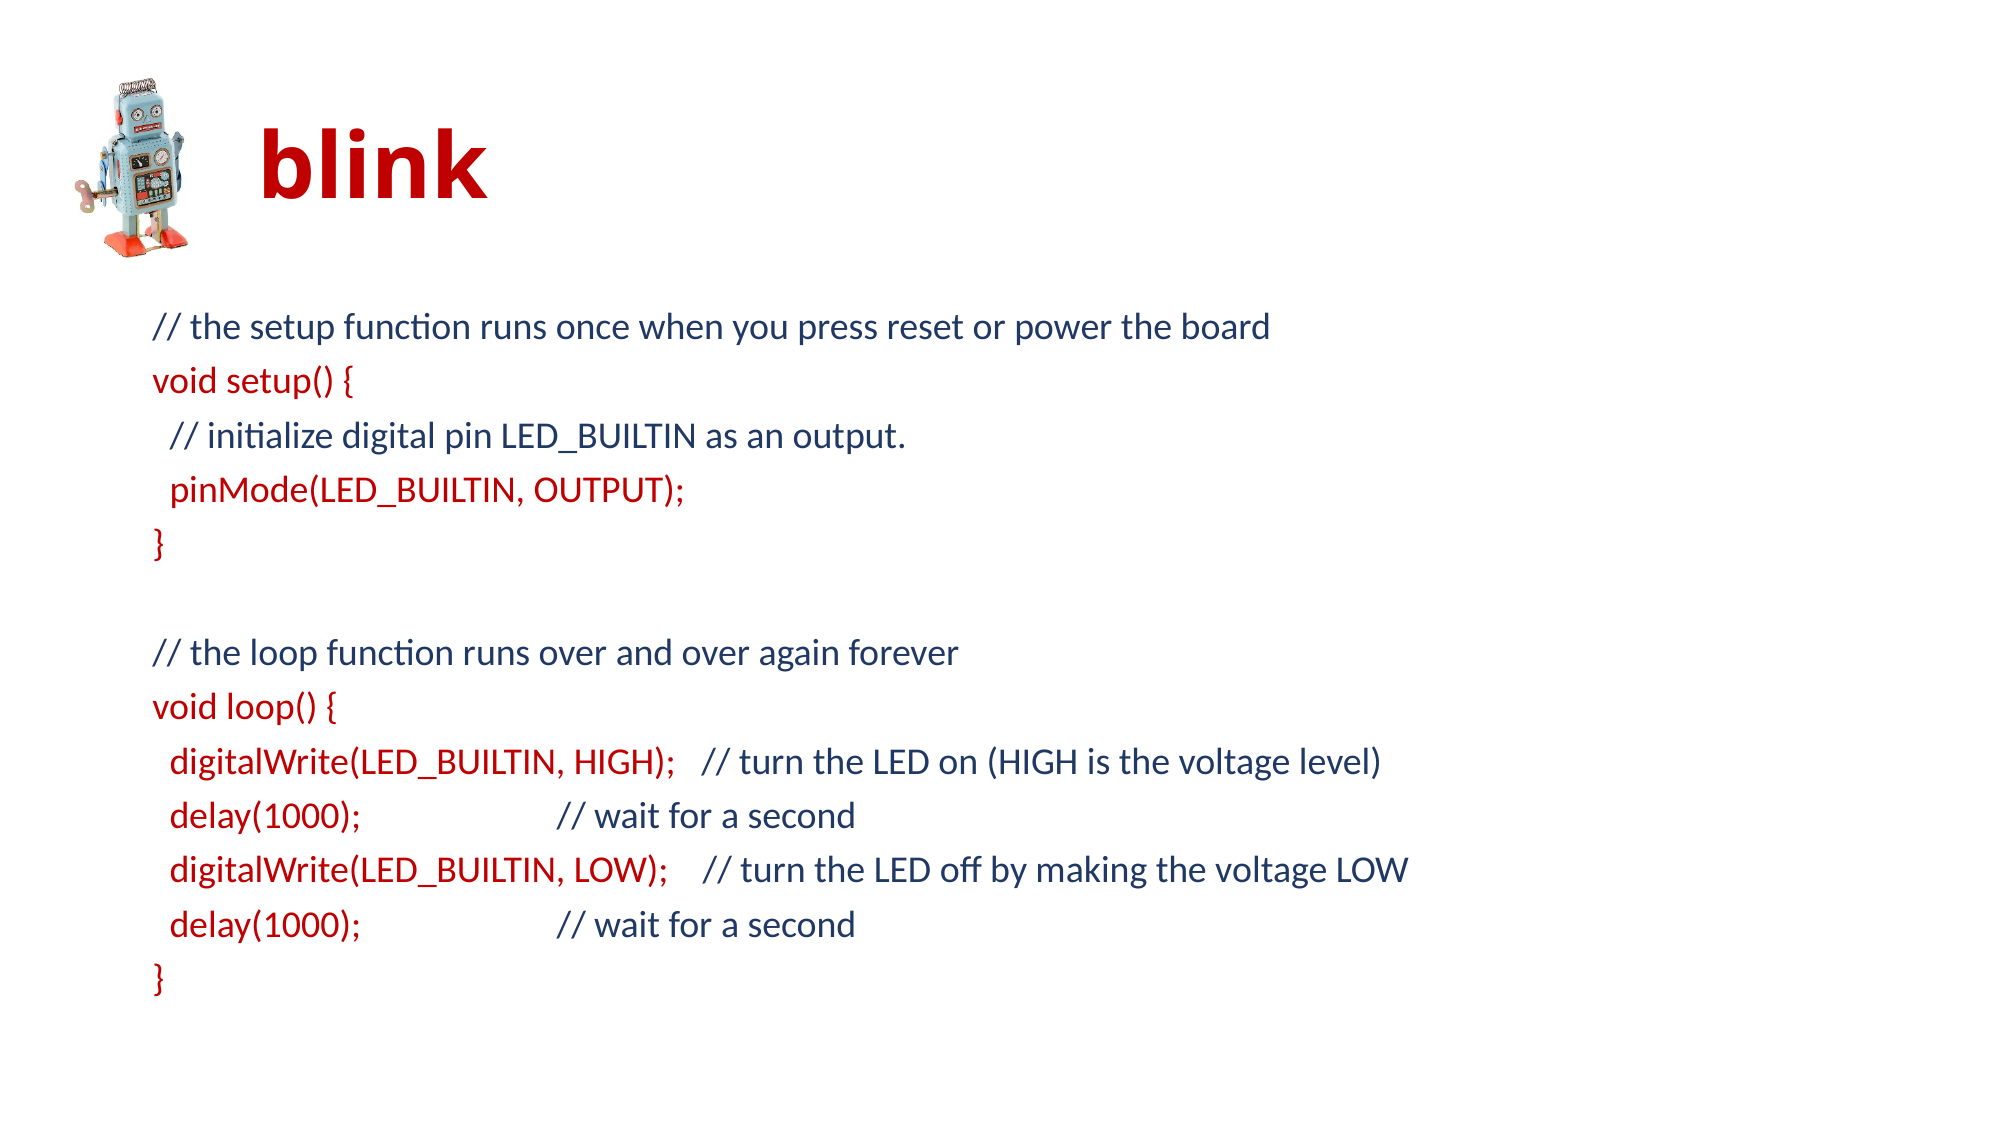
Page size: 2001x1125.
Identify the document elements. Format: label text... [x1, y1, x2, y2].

picture [32, 63, 242, 274]
title blink [242, 59, 1863, 278]
list // the setup function runs once when you press reset or power the board void setup() { // initialize digital pin LED_BUILTIN as an output. pinMode(LED_BUILTIN, OUTPUT); } // the loop function runs over and over again forever void loop() { digitalWrite(LED_BUILTIN, HIGH); // turn the LED on (HIGH is the voltage level) delay(1000); // wait for a second digitalWrite(LED_BUILTIN, LOW); // turn the LED off by making the voltage LOW delay(1000); // wait for a second } [137, 299, 1863, 1014]
